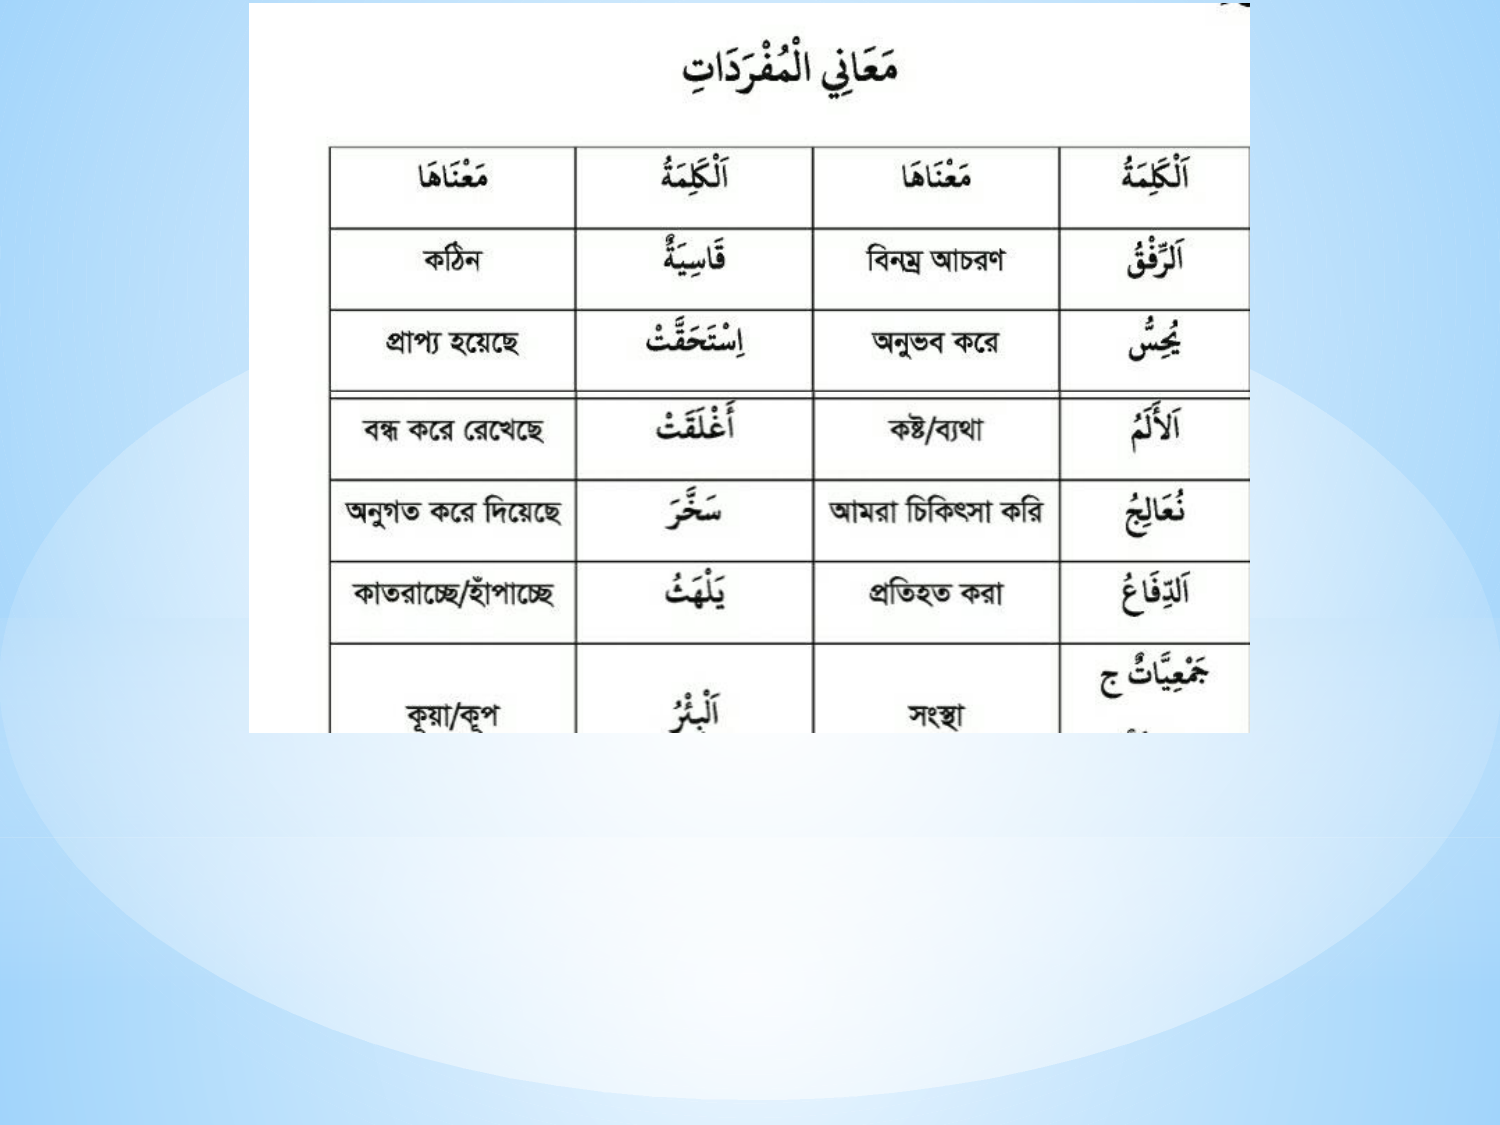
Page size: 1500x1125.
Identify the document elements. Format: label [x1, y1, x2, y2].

slide_number [1012, 1012, 1425, 1073]
picture [249, 3, 1251, 733]
